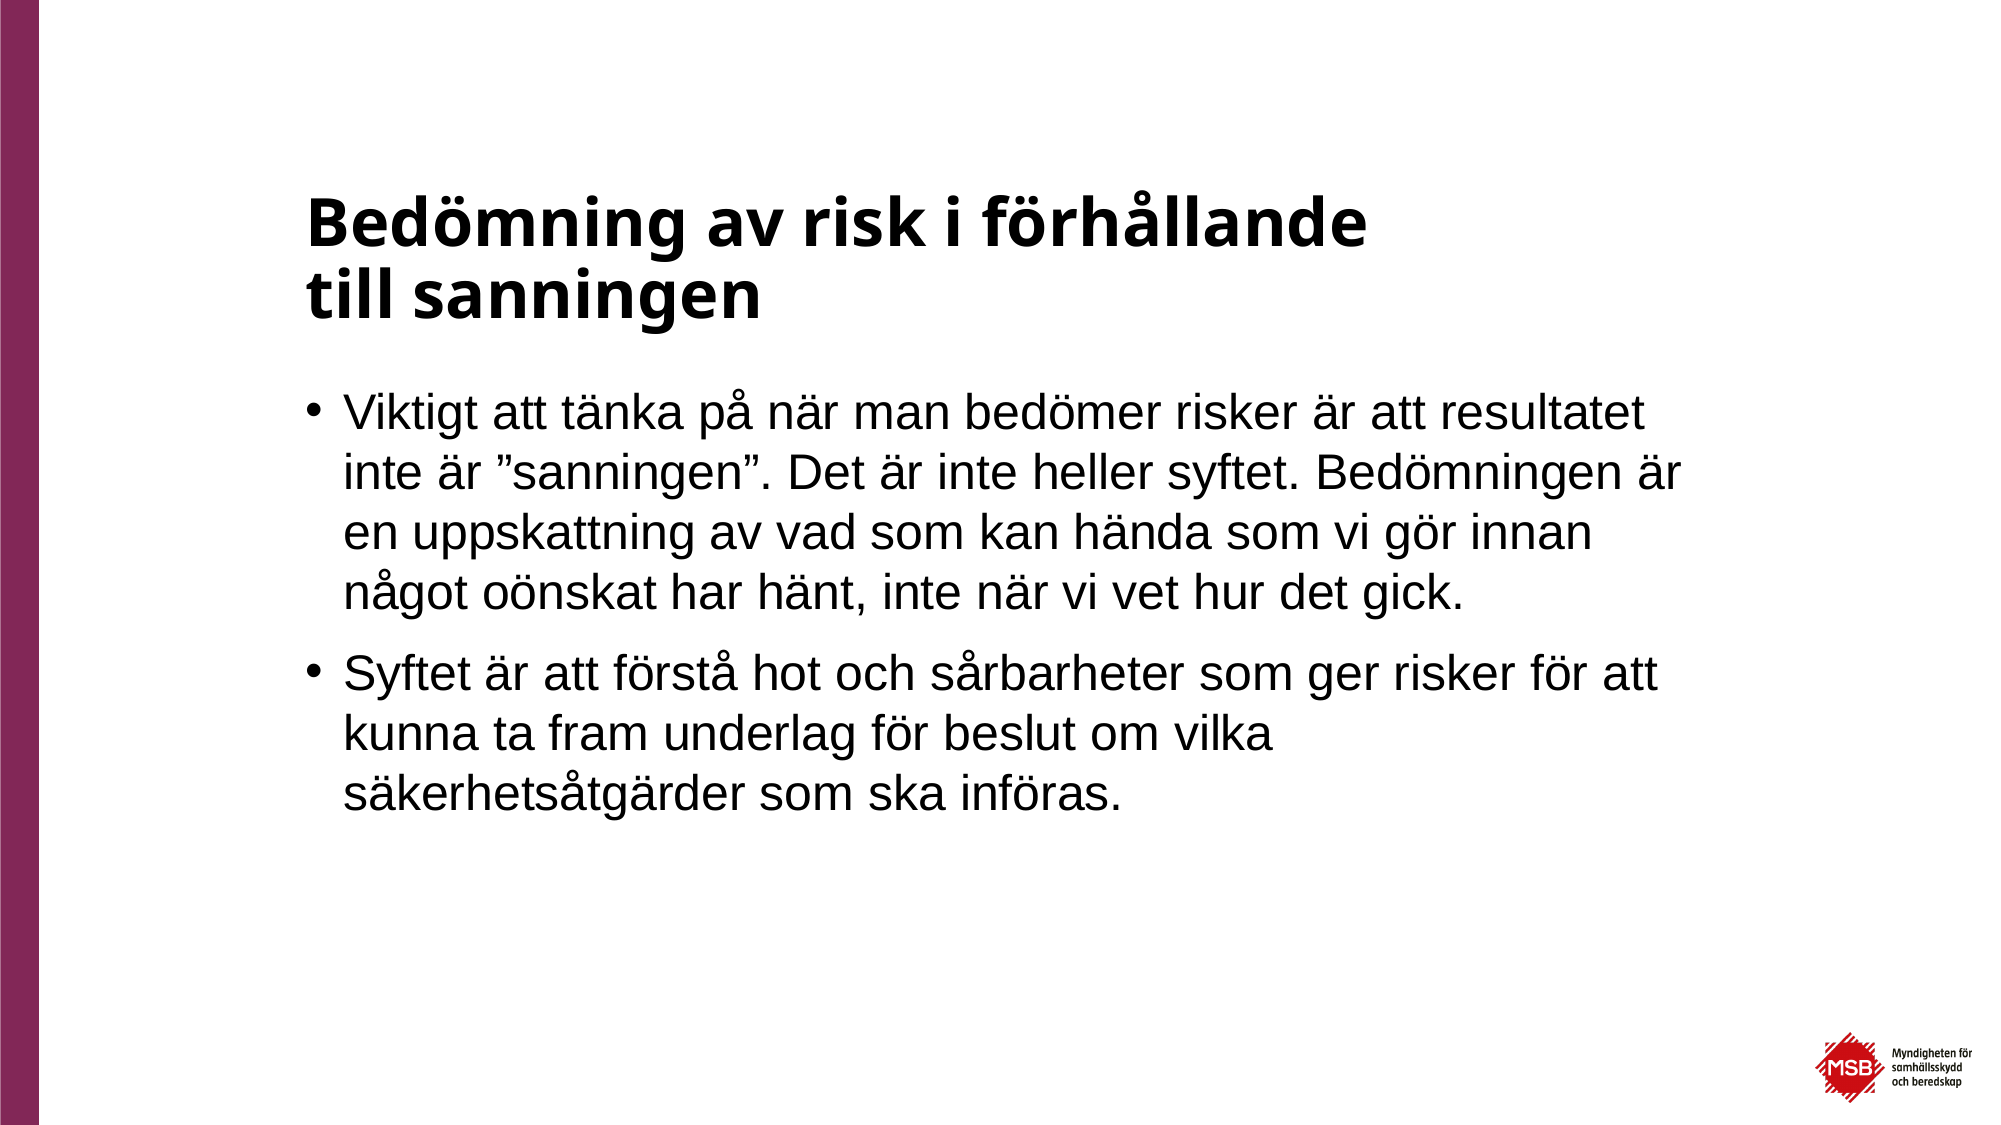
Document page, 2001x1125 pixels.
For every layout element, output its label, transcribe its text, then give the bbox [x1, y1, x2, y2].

list Viktigt att tänka på när man bedömer risker är att resultatet inte är ”sanningen”. Det är inte heller syftet. Bedömningen är en uppskattning av vad som kan hända som vi gör innan något oönskat har hänt, inte när vi vet hur det gick. Syftet är att förstå hot och sårbarheter som ger risker för att kunna ta fram underlag för beslut om vilka säkerhetsåtgärder som ska införas. [290, 371, 1699, 963]
picture [1815, 1032, 1972, 1103]
title Bedömning av risk i förhållande till sanningen [290, 181, 1699, 341]
